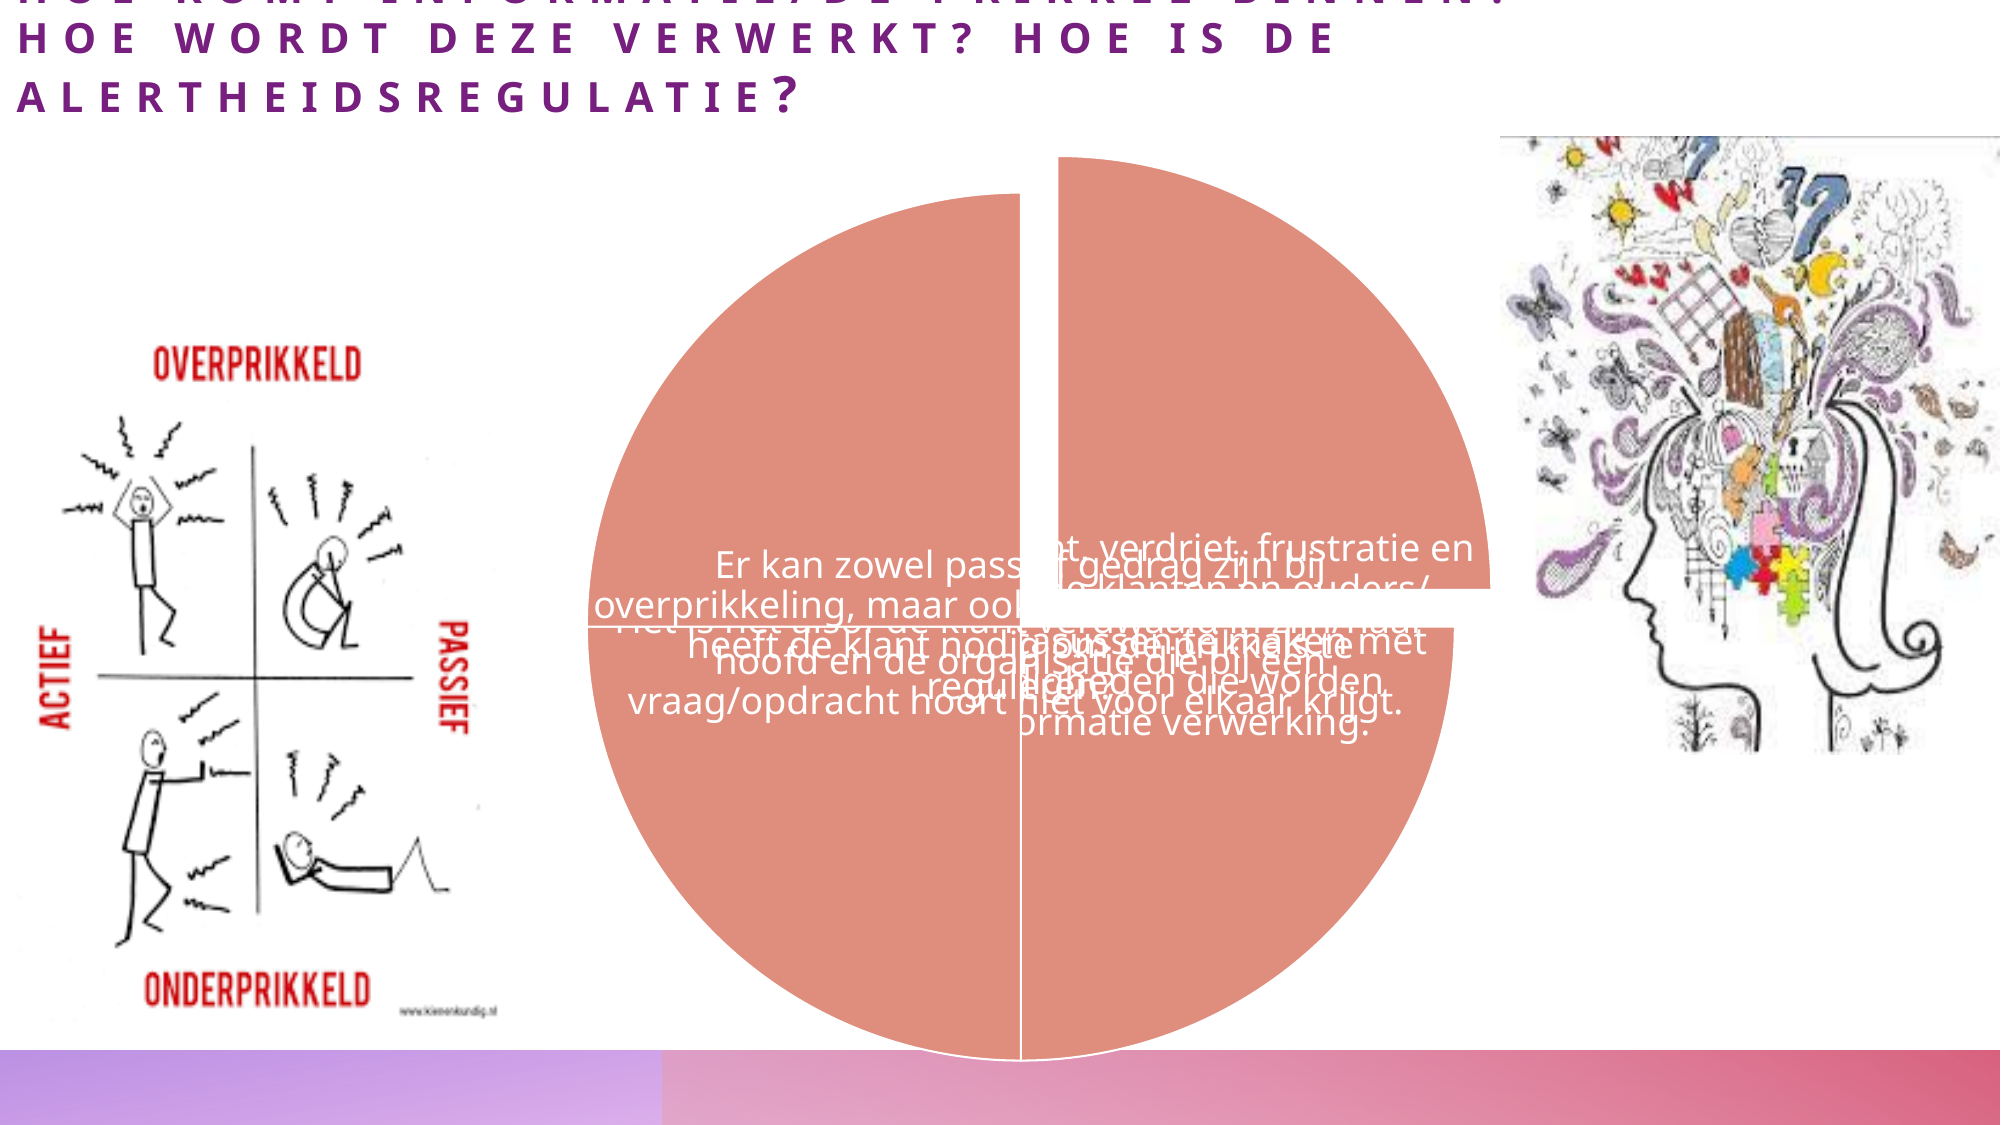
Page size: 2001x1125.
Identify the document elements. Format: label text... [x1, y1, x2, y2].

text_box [189, 91, 1889, 1125]
title Hoe komt informatie/de prikkel binnen? Hoe wordt dEZE verwerkt? Hoe is de alertheidsregulatie? [16, 0, 2000, 123]
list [16, 336, 189, 1022]
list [1889, 136, 2000, 755]
